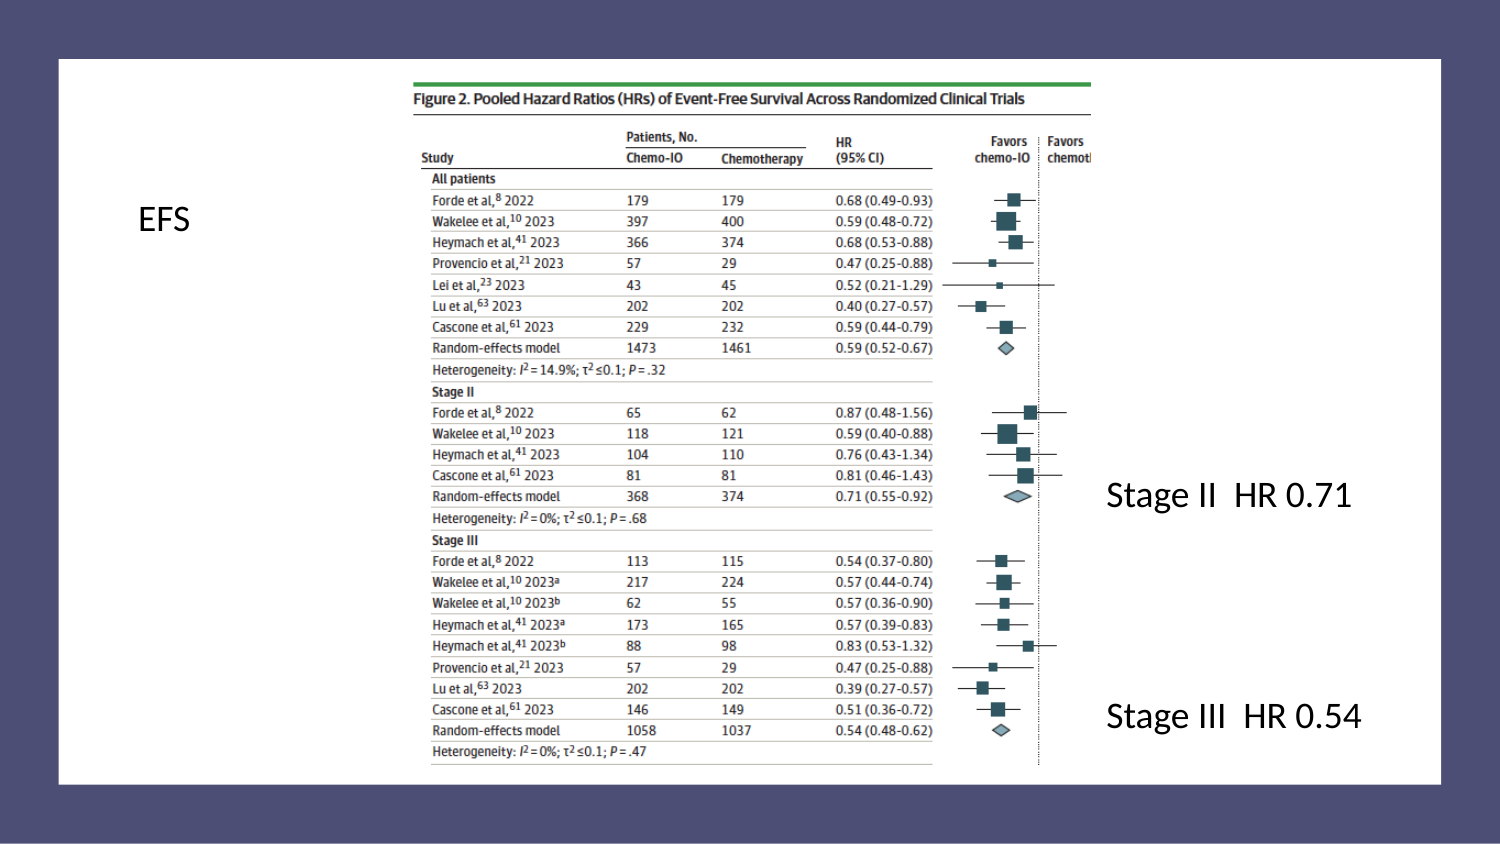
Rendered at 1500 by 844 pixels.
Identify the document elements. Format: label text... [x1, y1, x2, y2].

text_box Stage III HR 0.54 [1096, 683, 1378, 744]
picture [409, 78, 1091, 765]
text_box EFS [123, 186, 206, 247]
text_box [0, 0, 1500, 844]
text_box Stage II HR 0.71 [1096, 462, 1368, 523]
text_box [57, 57, 1443, 787]
